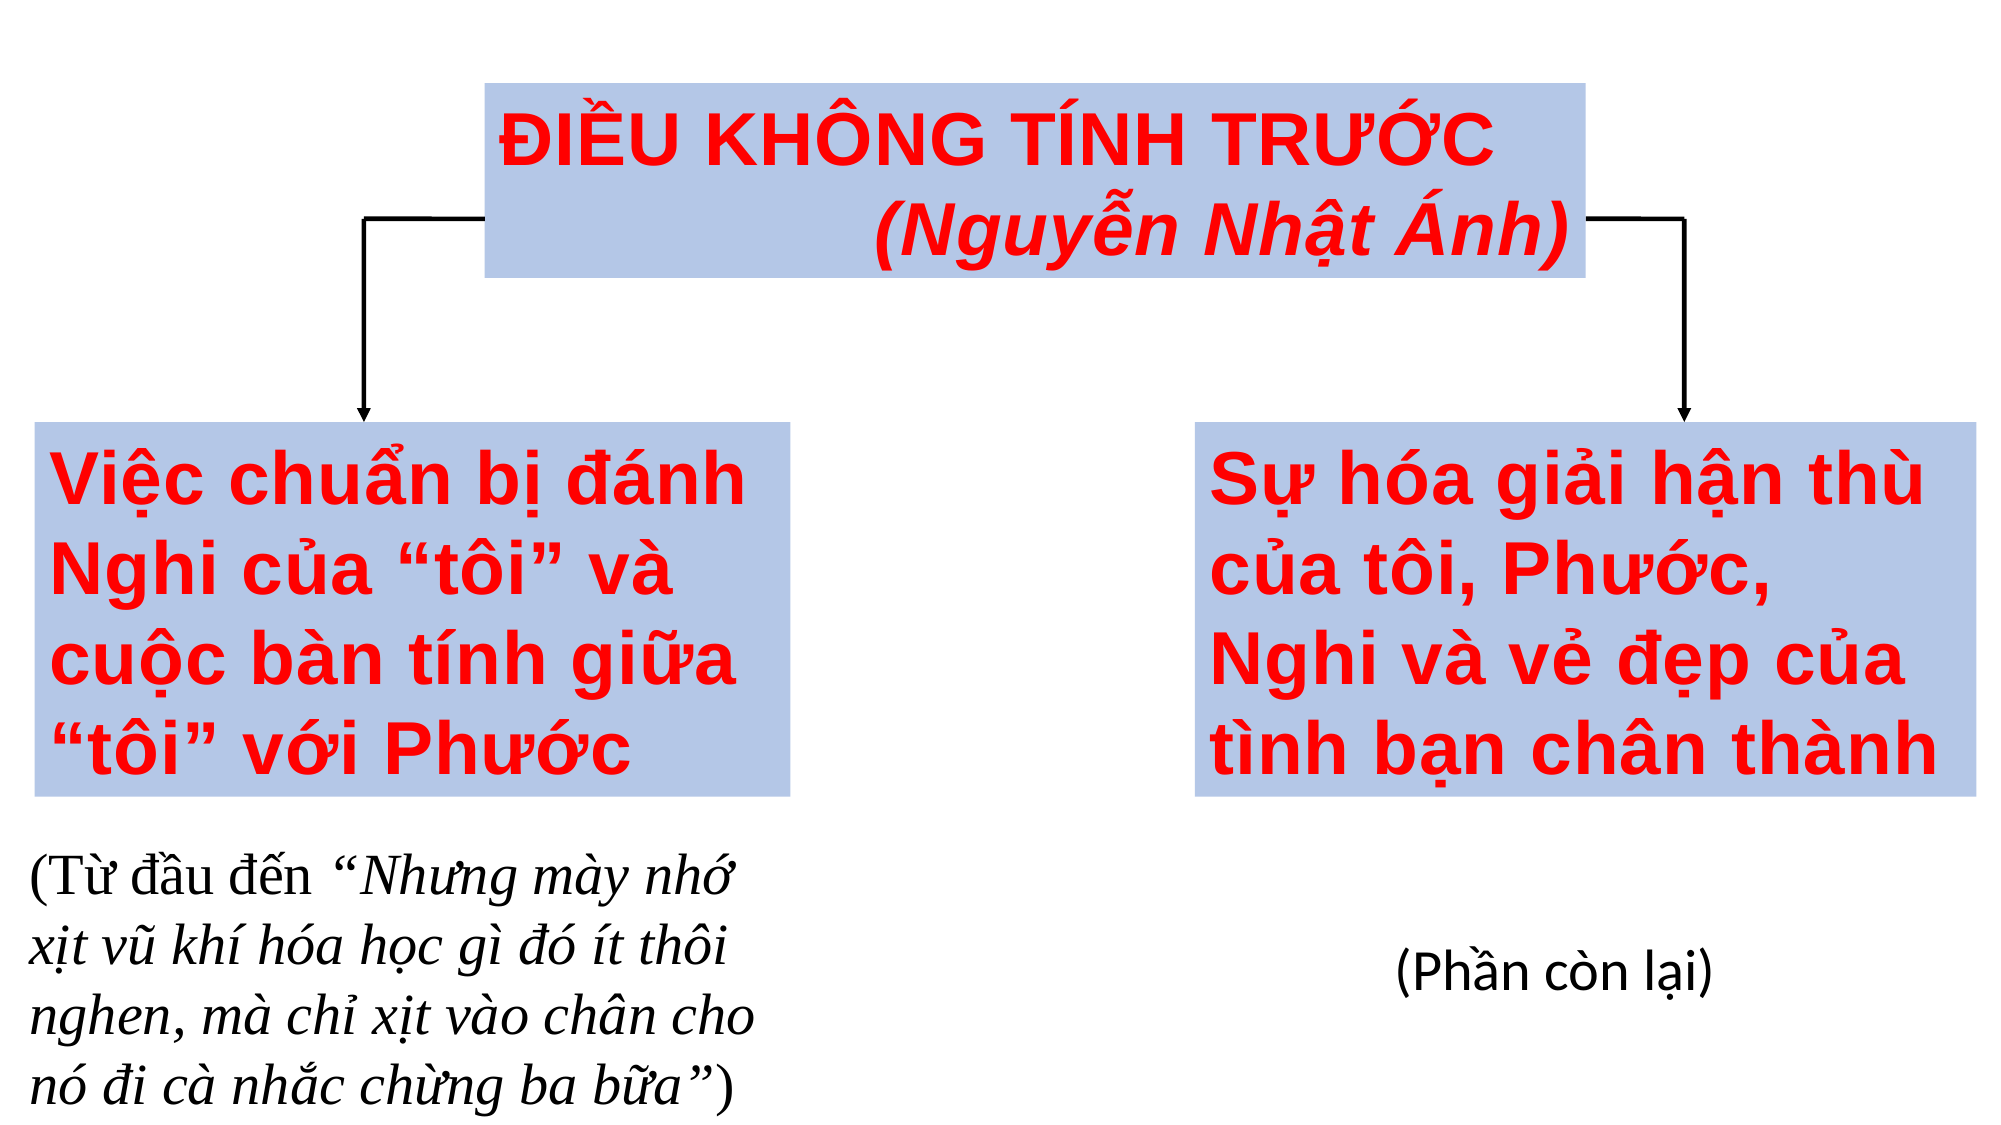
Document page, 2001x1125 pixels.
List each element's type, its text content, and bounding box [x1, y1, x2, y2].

text_box ĐIỀU KHÔNG TÍNH TRƯỚC (Nguyễn Nhật Ánh) [484, 83, 1586, 278]
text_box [1585, 218, 1685, 423]
text_box Việc chuẩn bị đánh Nghi của “tôi” và cuộc bàn tính giữa “tôi” với Phước [34, 422, 791, 797]
text_box Sự hóa giải hận thù của tôi, Phước, Nghi và vẻ đẹp của tình bạn chân thành [1194, 422, 1977, 797]
text_box (Từ đầu đến “Nhưng mày nhớ xịt vũ khí hóa học gì đó ít thôi nghen, mà chỉ xịt vào chân cho nó đi cà nhắc chừng ba bữa”) [14, 828, 791, 1124]
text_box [363, 218, 485, 423]
text_box (Phần còn lại) [1379, 924, 1731, 1010]
